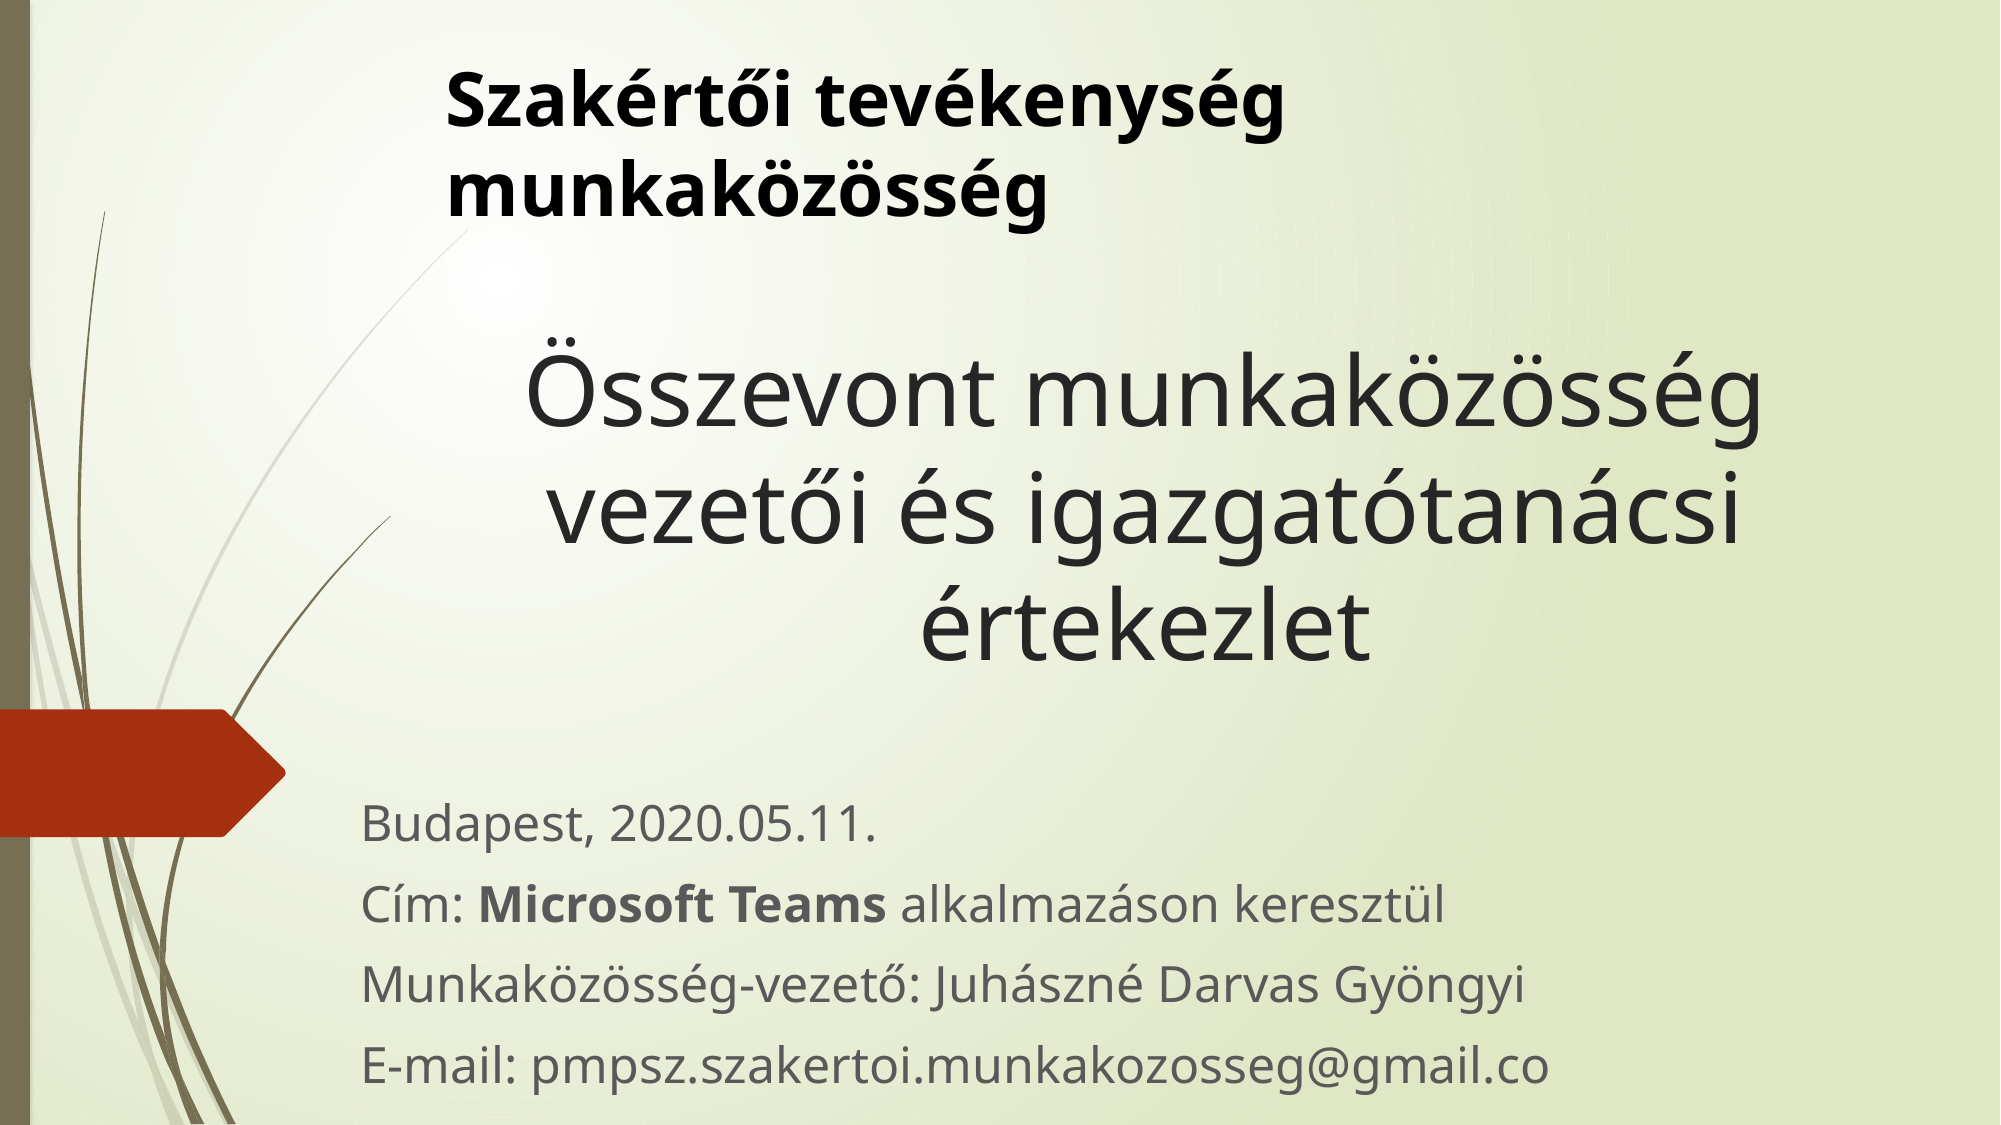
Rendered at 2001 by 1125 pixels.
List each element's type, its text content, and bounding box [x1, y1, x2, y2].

title Összevont munkaközösség vezetői és igazgatótanácsi értekezlet [414, 316, 1877, 688]
text_box Szakértői tevékenység munkaközösség [430, 44, 1926, 239]
subtitle Budapest, 2020.05.11. Cím: Microsoft Teams alkalmazáson keresztül Munkaközösség-vezető: Juhászné Darvas Gyöngyi E-mail: pmpsz.szakertoi.munkakozosseg@gmail.co [345, 783, 1897, 1098]
